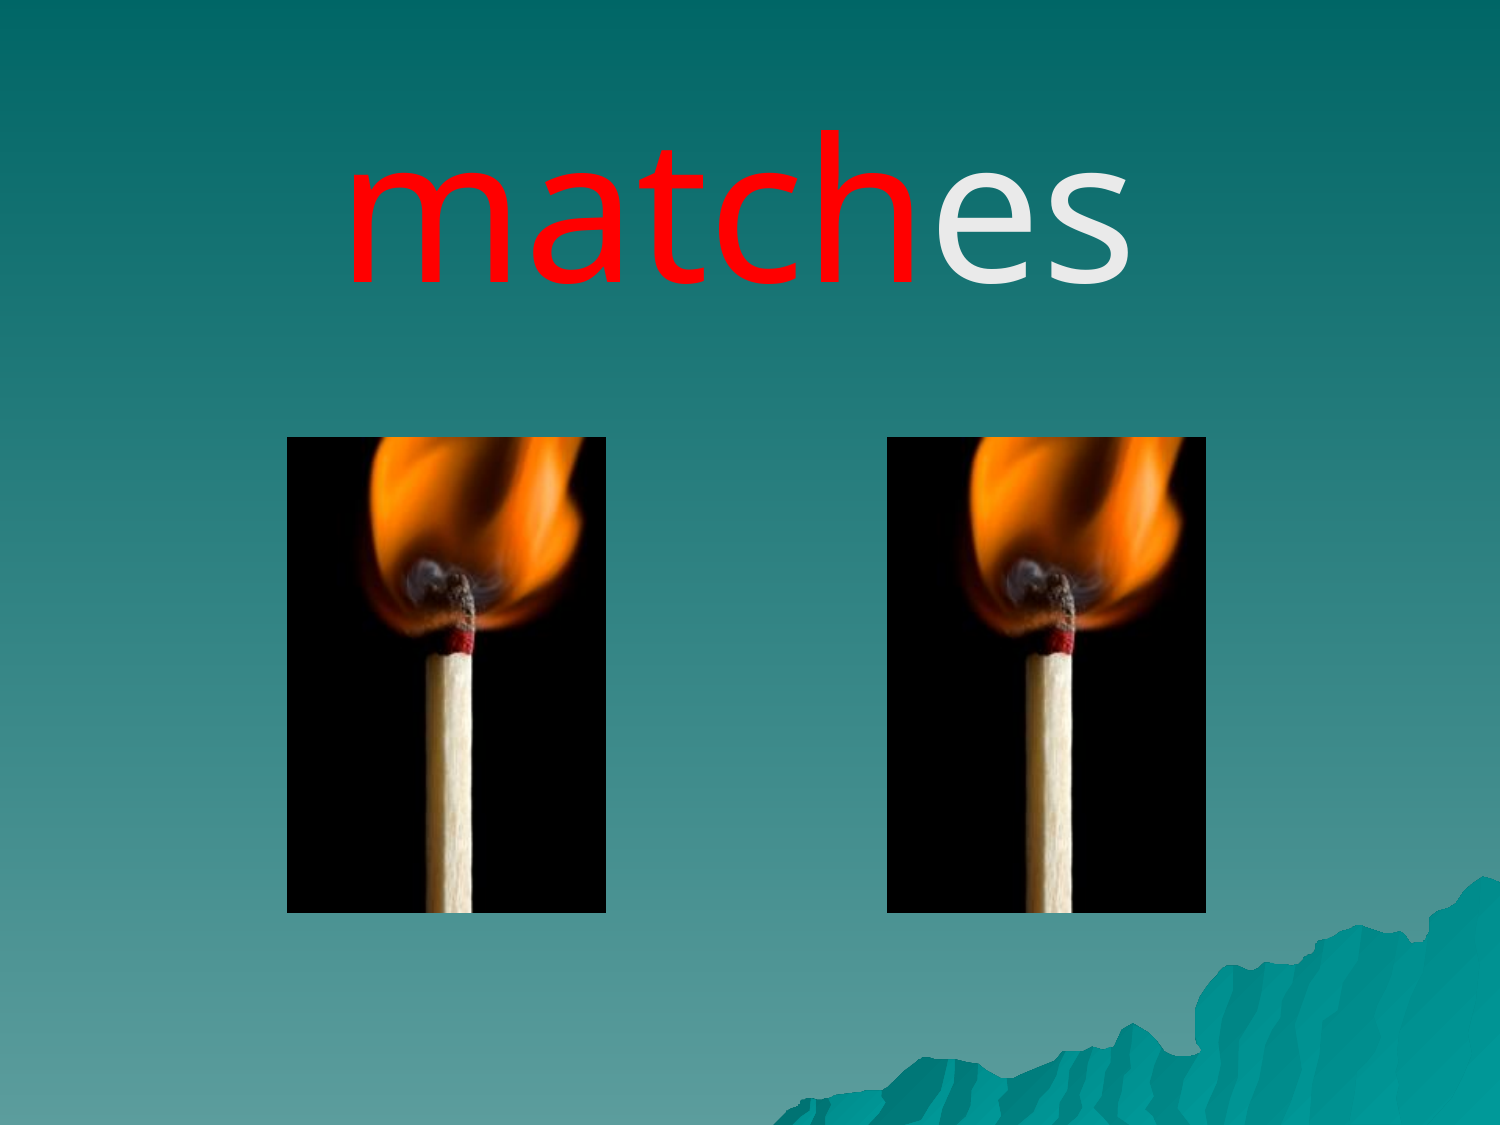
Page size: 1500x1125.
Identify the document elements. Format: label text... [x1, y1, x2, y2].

list matches [62, 74, 1413, 819]
picture [287, 437, 606, 913]
picture [887, 437, 1206, 913]
